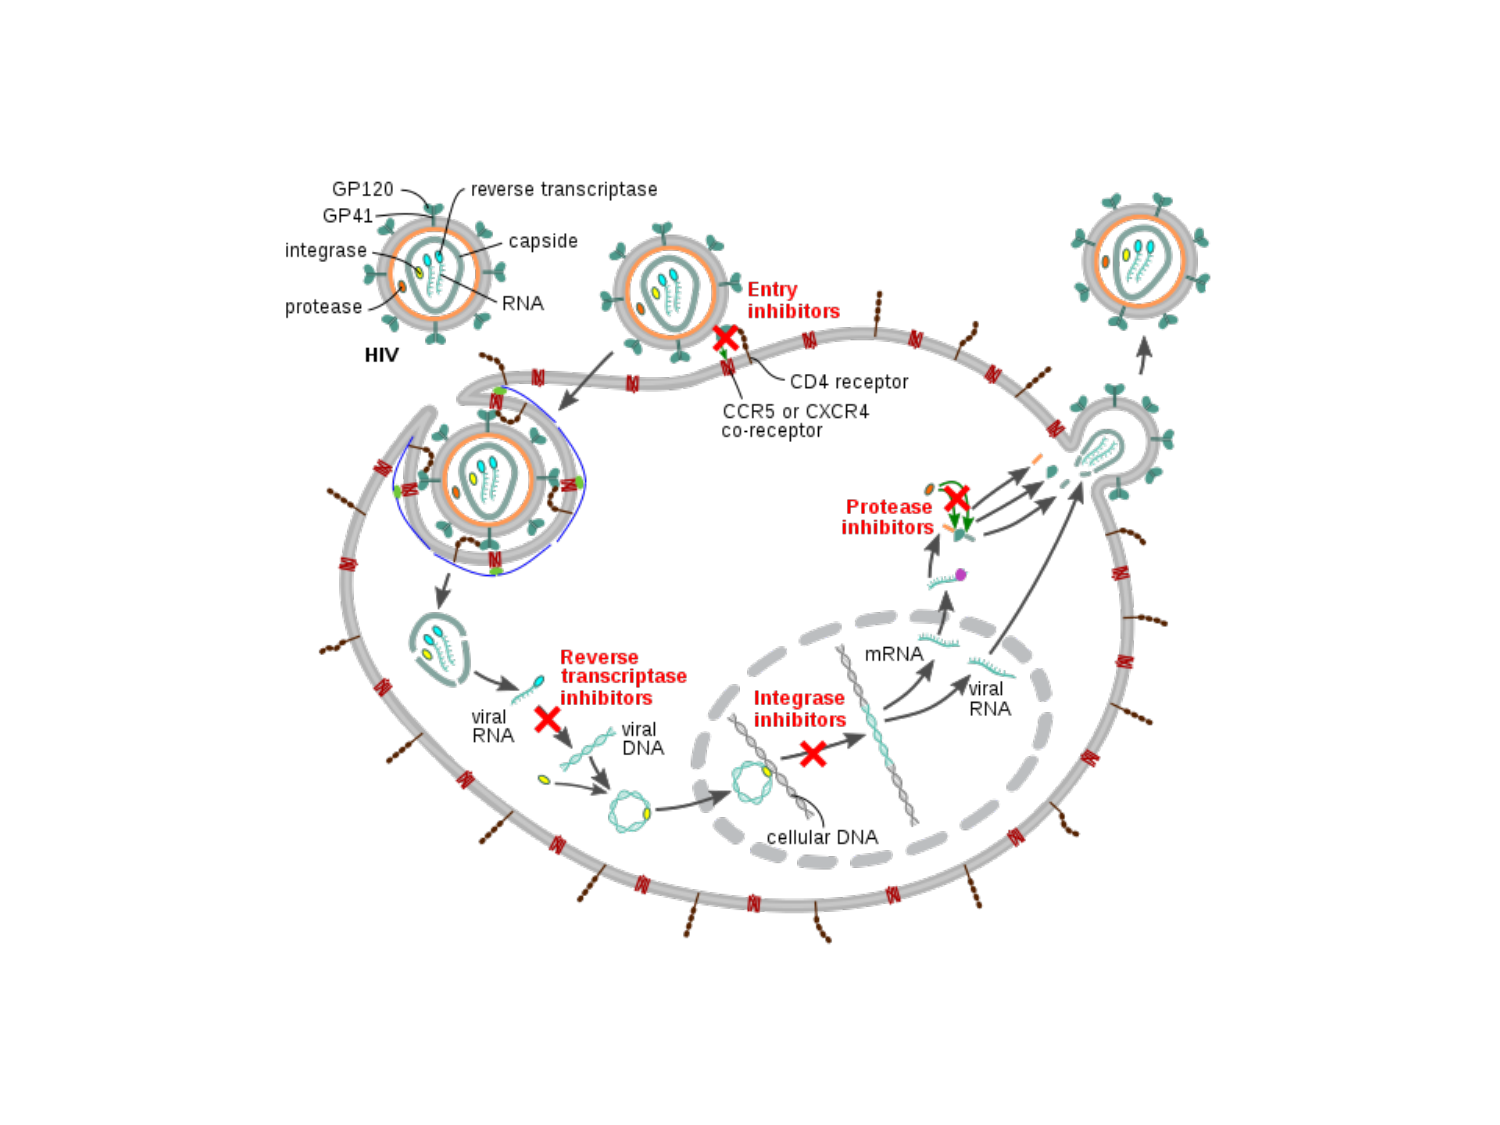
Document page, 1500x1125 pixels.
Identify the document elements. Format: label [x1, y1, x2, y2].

picture [259, 157, 1241, 968]
